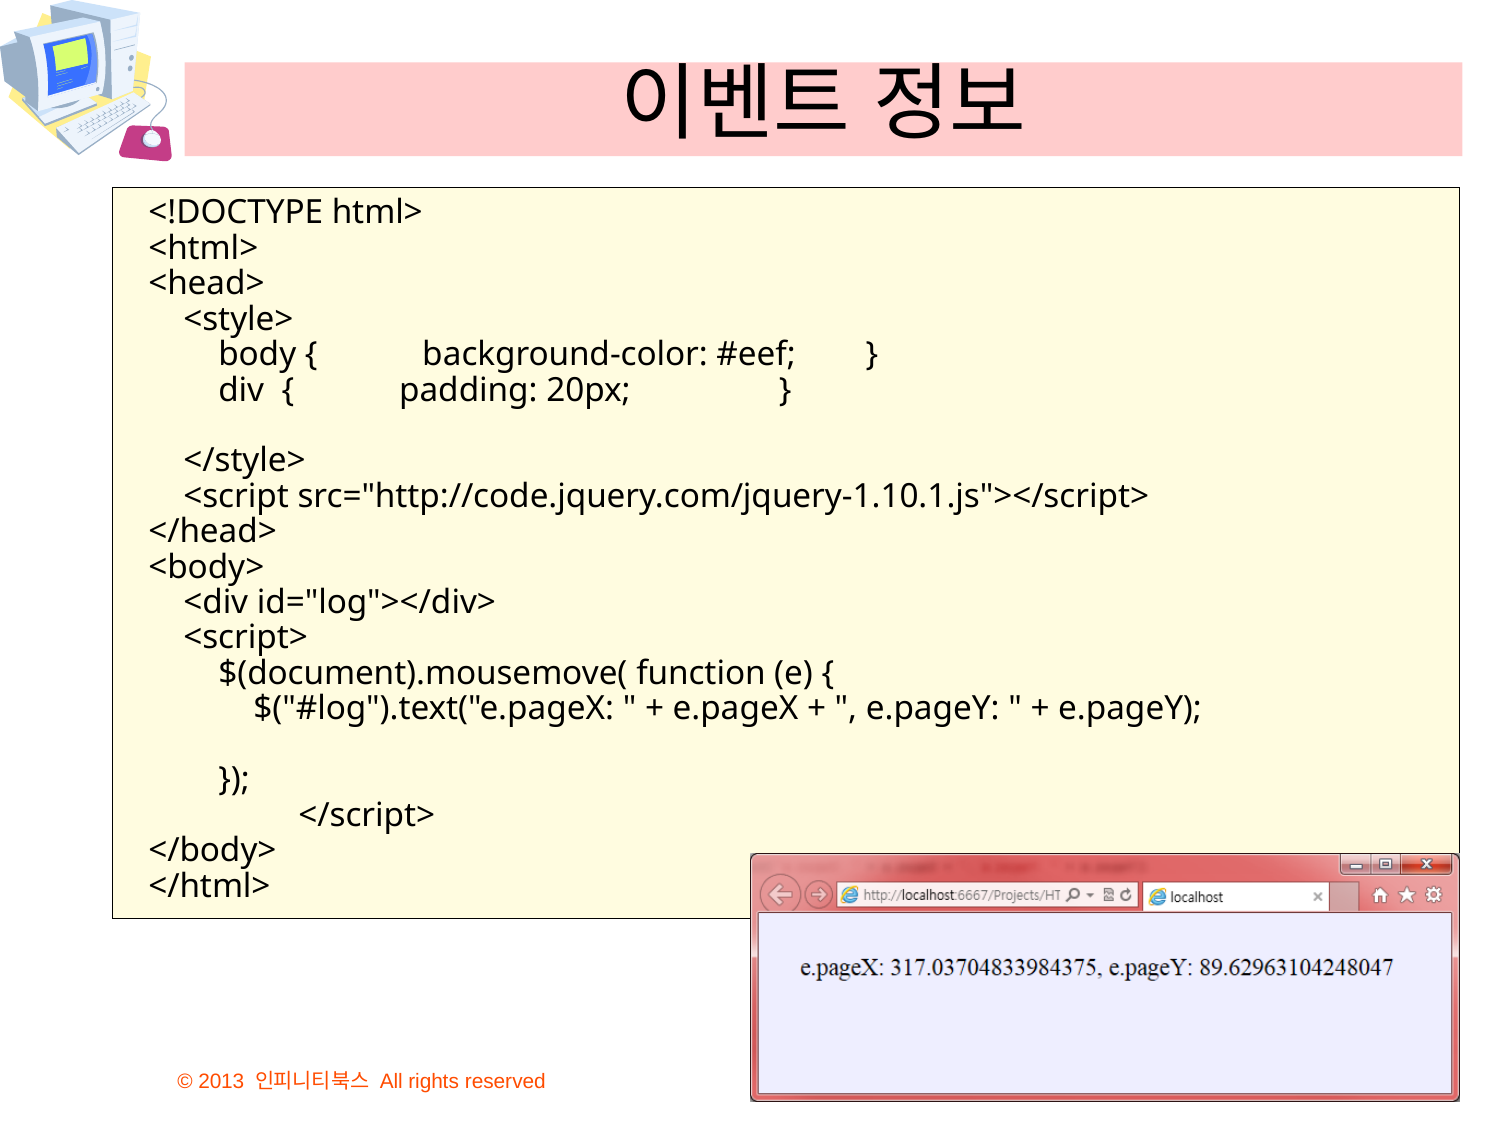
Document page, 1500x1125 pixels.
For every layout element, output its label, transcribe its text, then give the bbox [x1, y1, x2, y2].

text_box <!DOCTYPE html> <html> <head> <style> body { background-color: #eef; } div { padding: 20px; } </style> <script src="http://code.jquery.com/jquery-1.10.1.js"></script> </head> <body> <div id="log"></div> <script> $(document).mousemove( function (e) { $("#log").text("e.pageX: " + e.pageX + ", e.pageY: " + e.pageY); }); </script> </body> </html> [112, 187, 1460, 919]
picture [749, 852, 1460, 1103]
title 이벤트 정보 [184, 62, 1463, 157]
